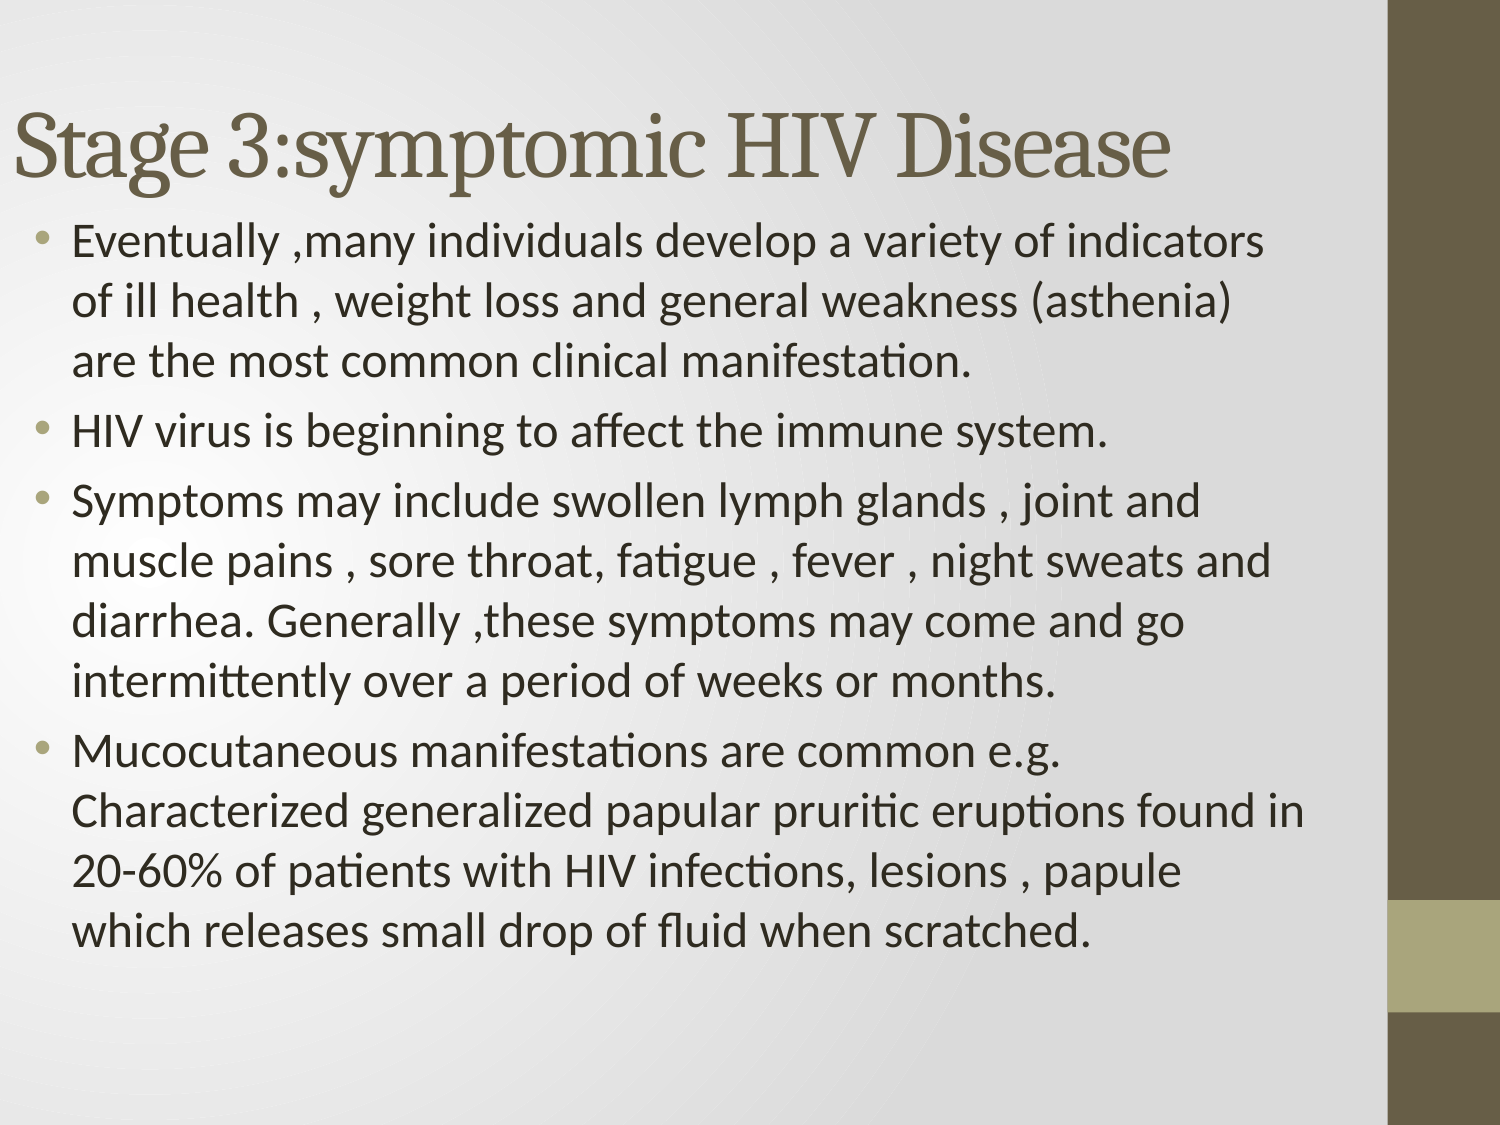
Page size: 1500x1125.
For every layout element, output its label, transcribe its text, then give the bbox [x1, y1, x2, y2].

list Eventually ,many individuals develop a variety of indicators of ill health , weight loss and general weakness (asthenia) are the most common clinical manifestation. HIV virus is beginning to affect the immune system. Symptoms may include swollen lymph glands , joint and muscle pains , sore throat, fatigue , fever , night sweats and diarrhea. Generally ,these symptoms may come and go intermittently over a period of weeks or months. Mucocutaneous manifestations are common e.g. Characterized generalized papular pruritic eruptions found in 20-60% of patients with HIV infections, lesions , papule which releases small drop of fluid when scratched. [0, 200, 1325, 1125]
title Stage 3:symptomic HIV Disease [0, 45, 1375, 233]
